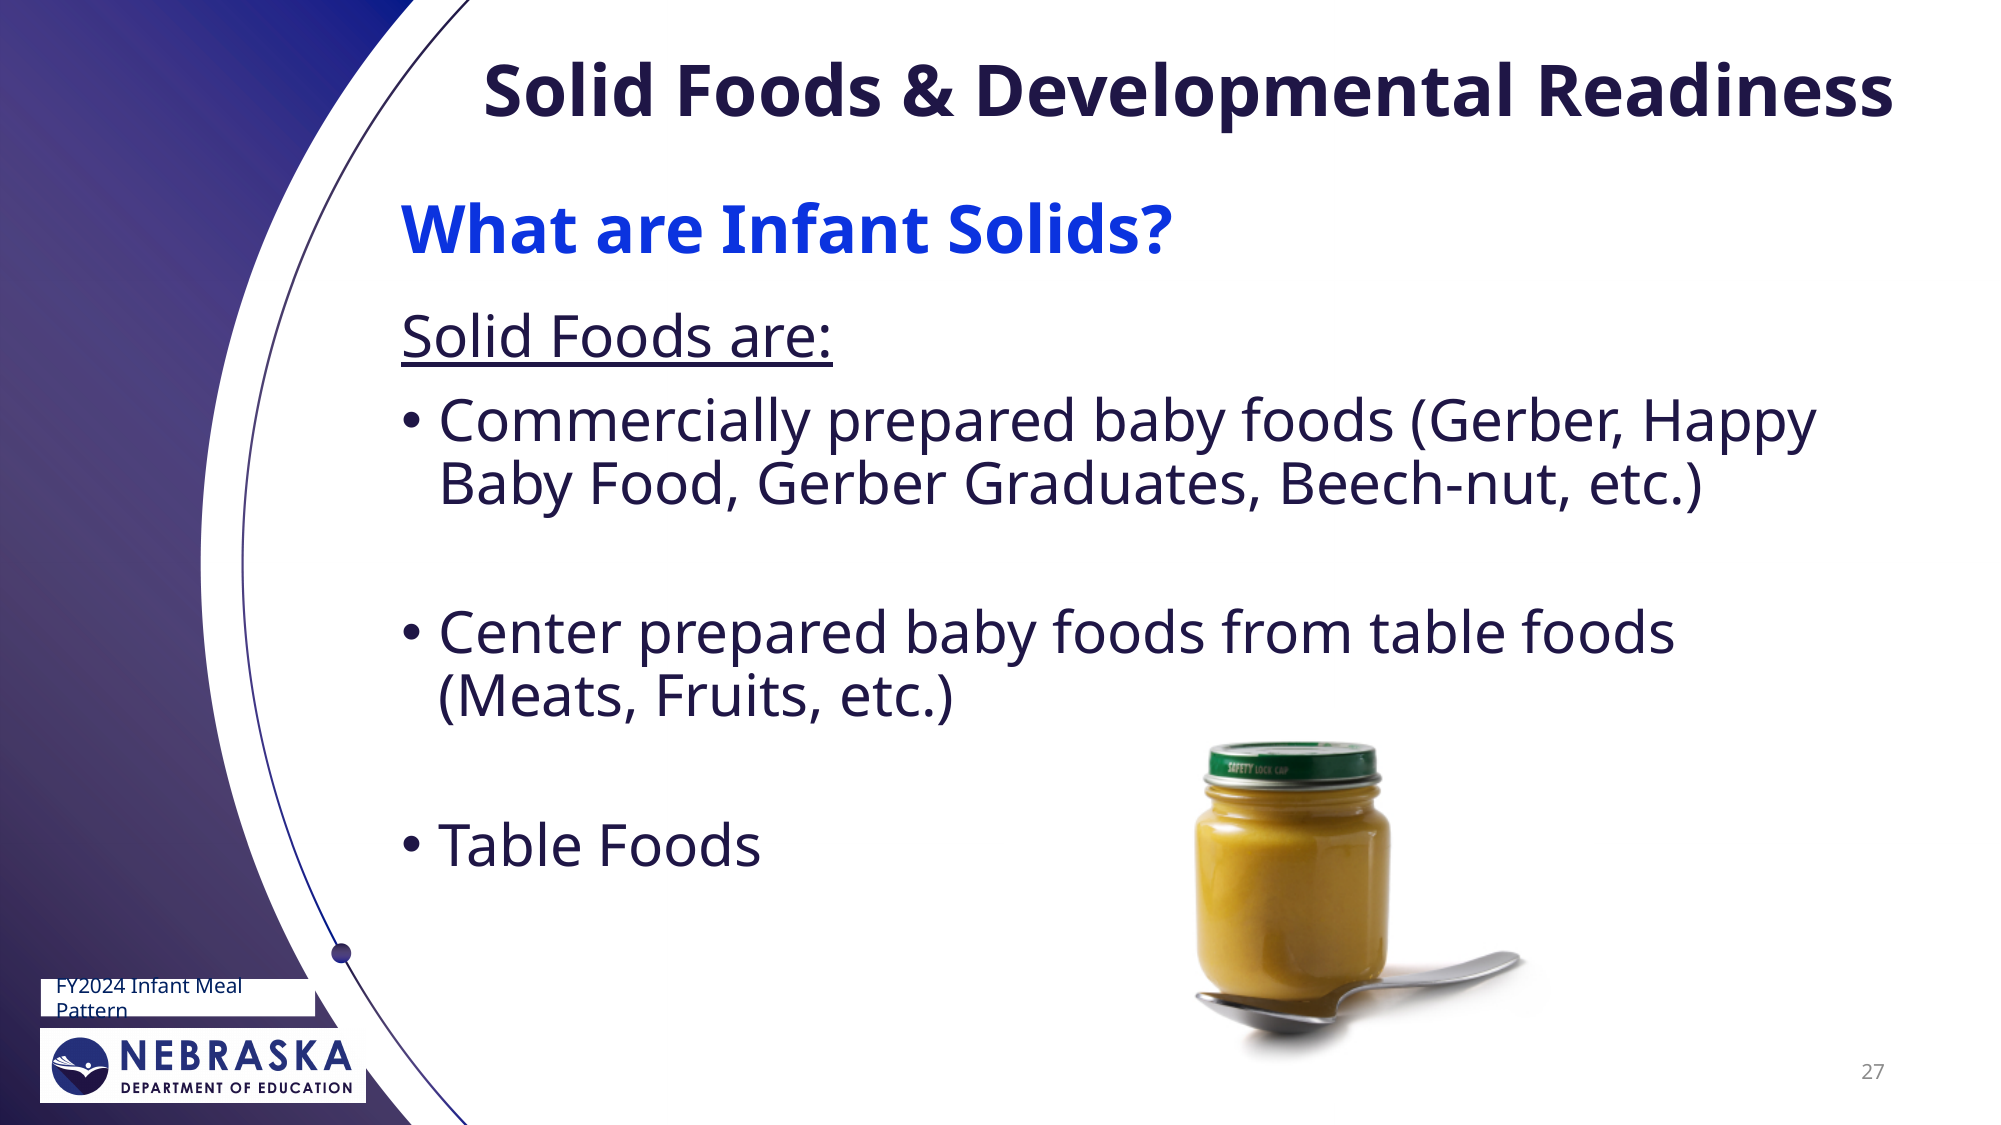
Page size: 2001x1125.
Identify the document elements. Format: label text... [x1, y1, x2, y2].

text_box Solid Foods & Developmental Readiness [468, 21, 1936, 165]
slide_number 27 [1594, 1042, 1900, 1103]
title What are Infant Solids? [386, 191, 1622, 273]
picture [0, 0, 2001, 1125]
list Solid Foods are: Commercially prepared baby foods (Gerber, Happy Baby Food, Gerber Graduates, Beech-nut, etc.) Center prepared baby foods from table foods (Meats, Fruits, etc.) Table Foods [386, 299, 1879, 949]
